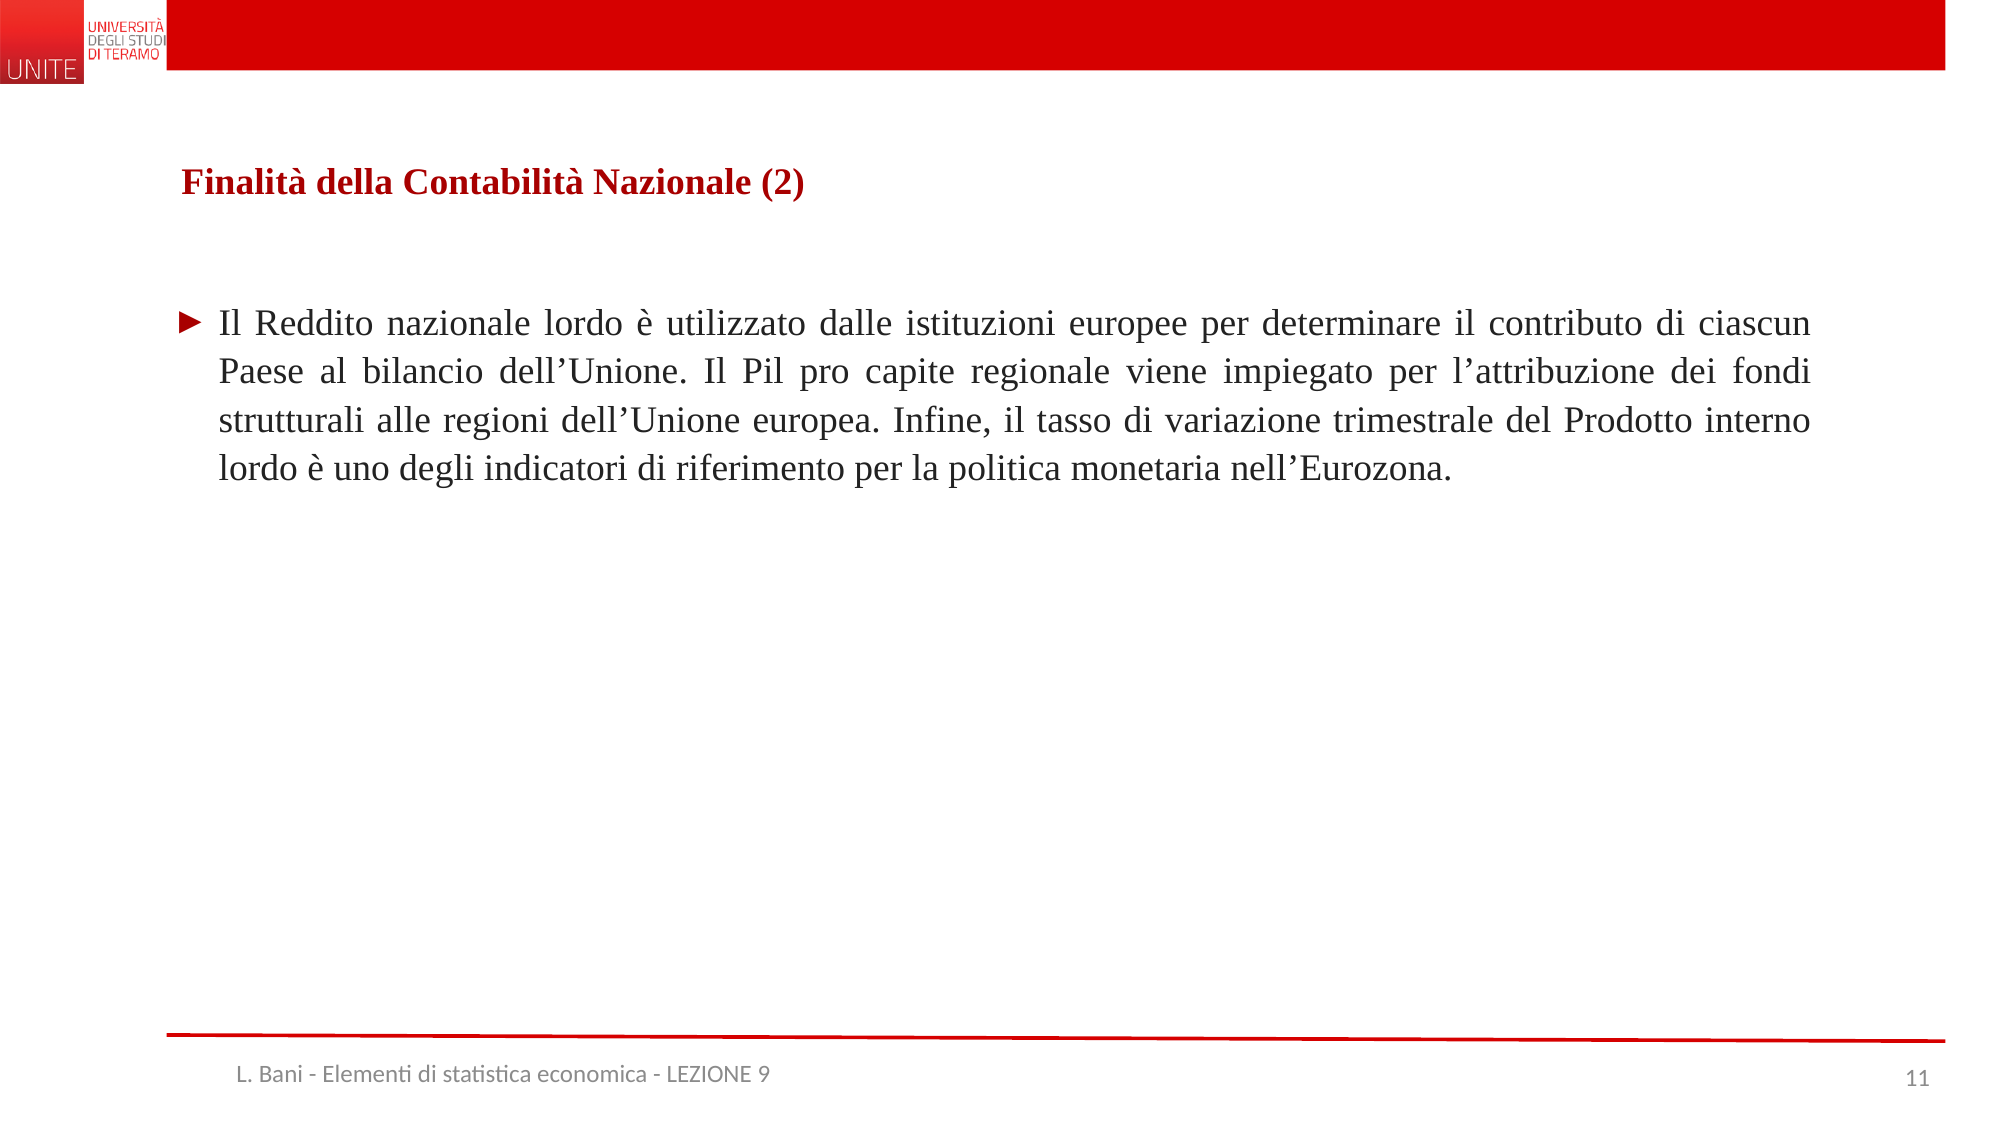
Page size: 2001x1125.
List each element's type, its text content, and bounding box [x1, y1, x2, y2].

text_box Finalità della Contabilità Nazionale (2) [166, 149, 1167, 210]
picture [0, 0, 167, 84]
text_box Il Reddito nazionale lordo è utilizzato dalle istituzioni europee per determinare il contributo di ciascun Paese al bilancio dell’Unione. Il Pil pro capite regionale viene impiegato per l’attribuzione dei fondi strutturali alle regioni dell’Unione europea. Infine, il tasso di variazione trimestrale del Prodotto interno lordo è uno degli indicatori di riferimento per la politica monetaria nell’Eurozona. [157, 287, 1829, 496]
footer L. Bani - Elementi di statistica economica - LEZIONE 9 [166, 1042, 842, 1103]
slide_number 11 [1495, 1046, 1946, 1106]
